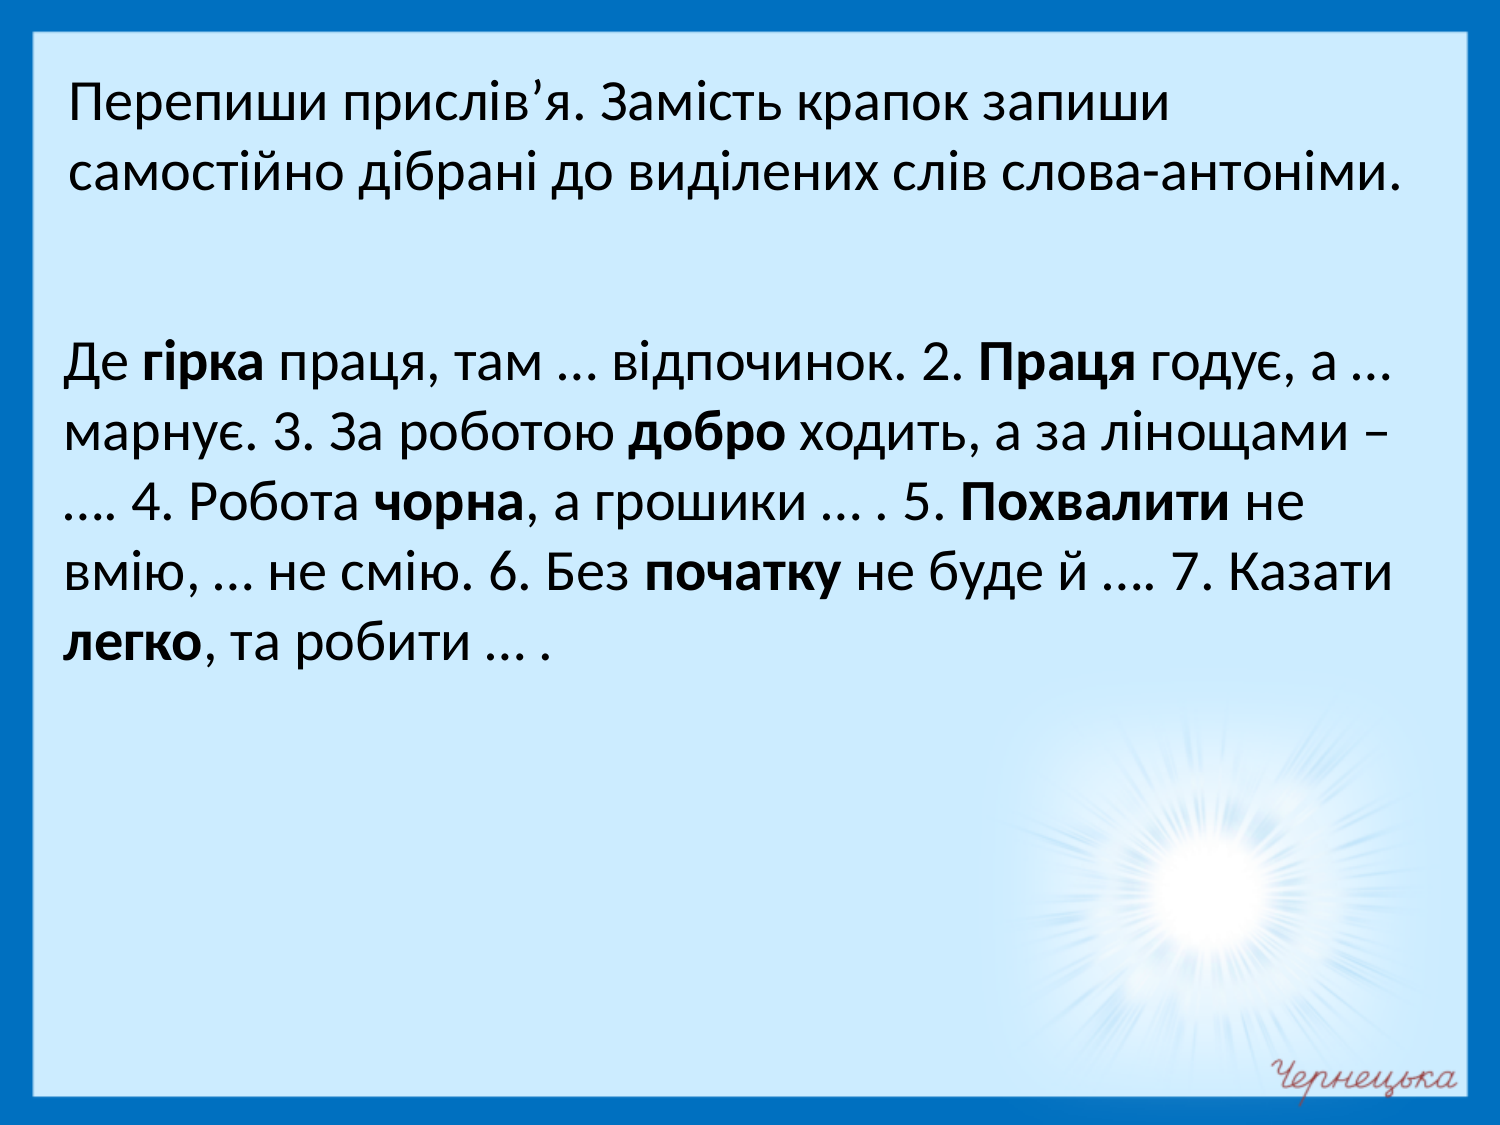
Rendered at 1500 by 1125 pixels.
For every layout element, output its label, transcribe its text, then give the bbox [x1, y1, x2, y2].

picture [0, 0, 1500, 1125]
text_box Де гірка праця, там … відпочинок. 2. Праця годує, а … марнує. 3. За роботою добро ходить, а за лінощами – …. 4. Робота чорна, а грошики … . 5. Похвалити не вмію, … не смію. 6. Без початку не буде й …. 7. Казати легко, та робити … . [48, 314, 1425, 680]
text_box Перепиши прислів’я. Замість крапок запиши самостійно дібрані до виділених слів слова-антоніми. [53, 54, 1425, 210]
